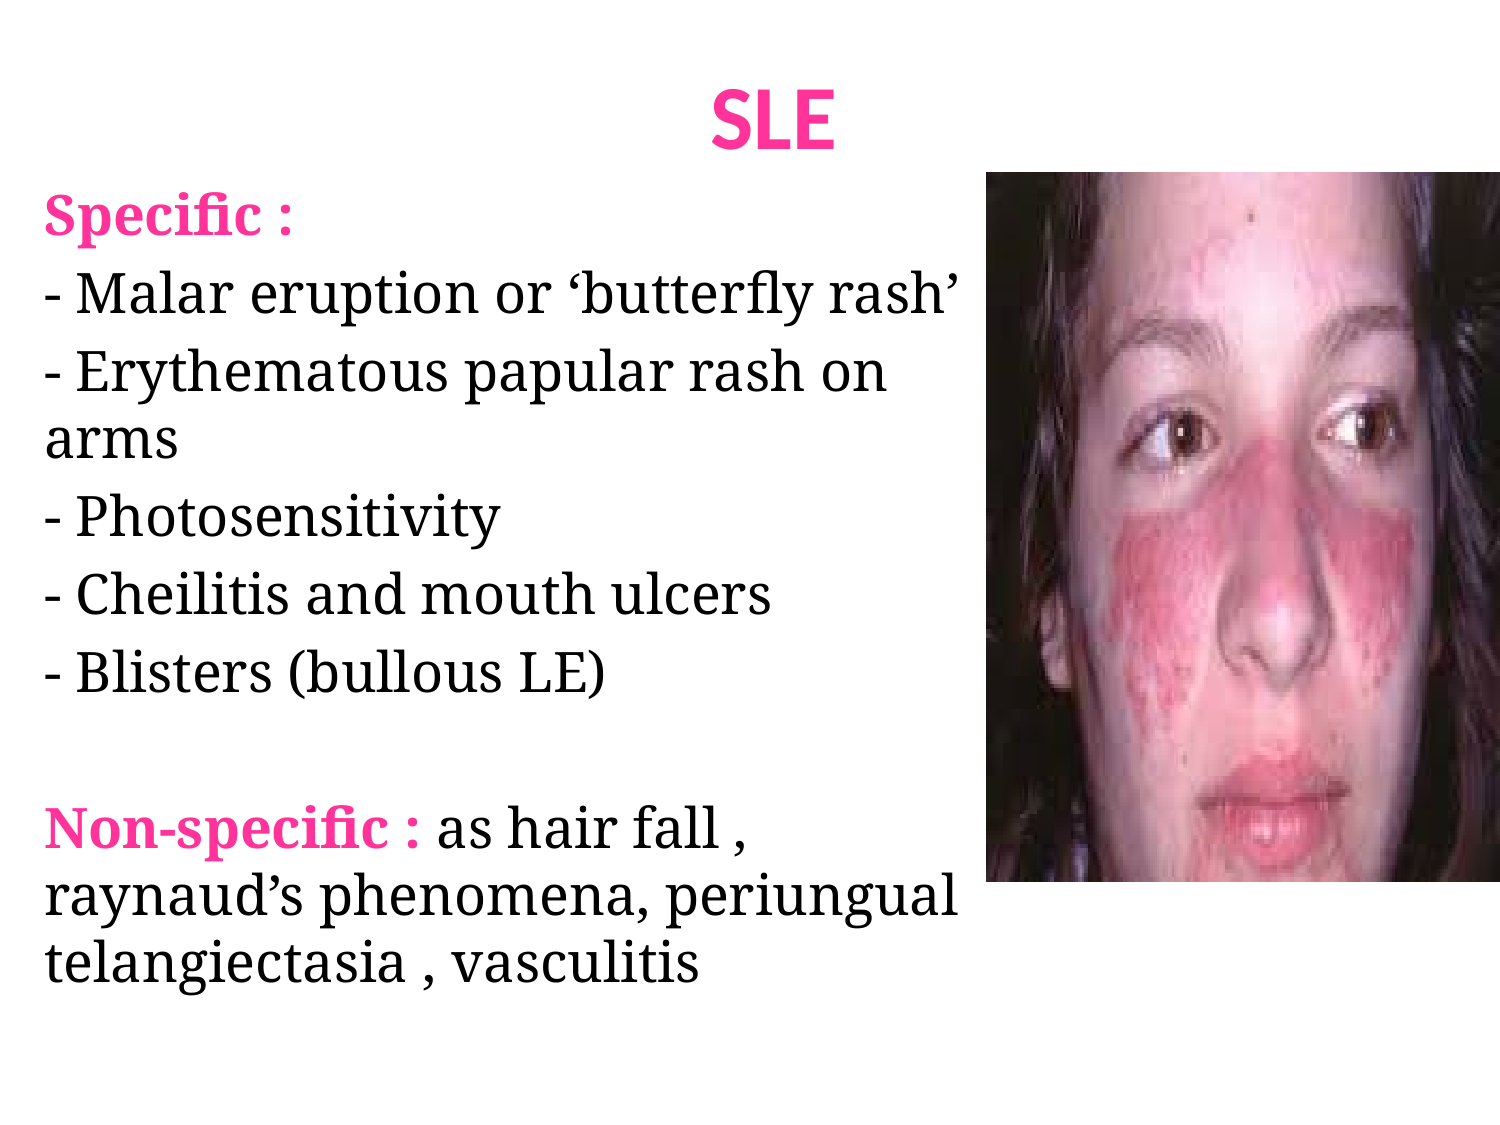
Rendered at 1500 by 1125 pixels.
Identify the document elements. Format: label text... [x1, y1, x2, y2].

title SLE [99, 67, 1450, 160]
list Specific : - Malar eruption or ‘butterfly rash’ - Erythematous papular rash on arms - Photosensitivity - Cheilitis and mouth ulcers - Blisters (bullous LE) Non-specific : as hair fall , raynaud’s phenomena, periungual telangiectasia , vasculitis [29, 172, 999, 1094]
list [985, 172, 1500, 882]
